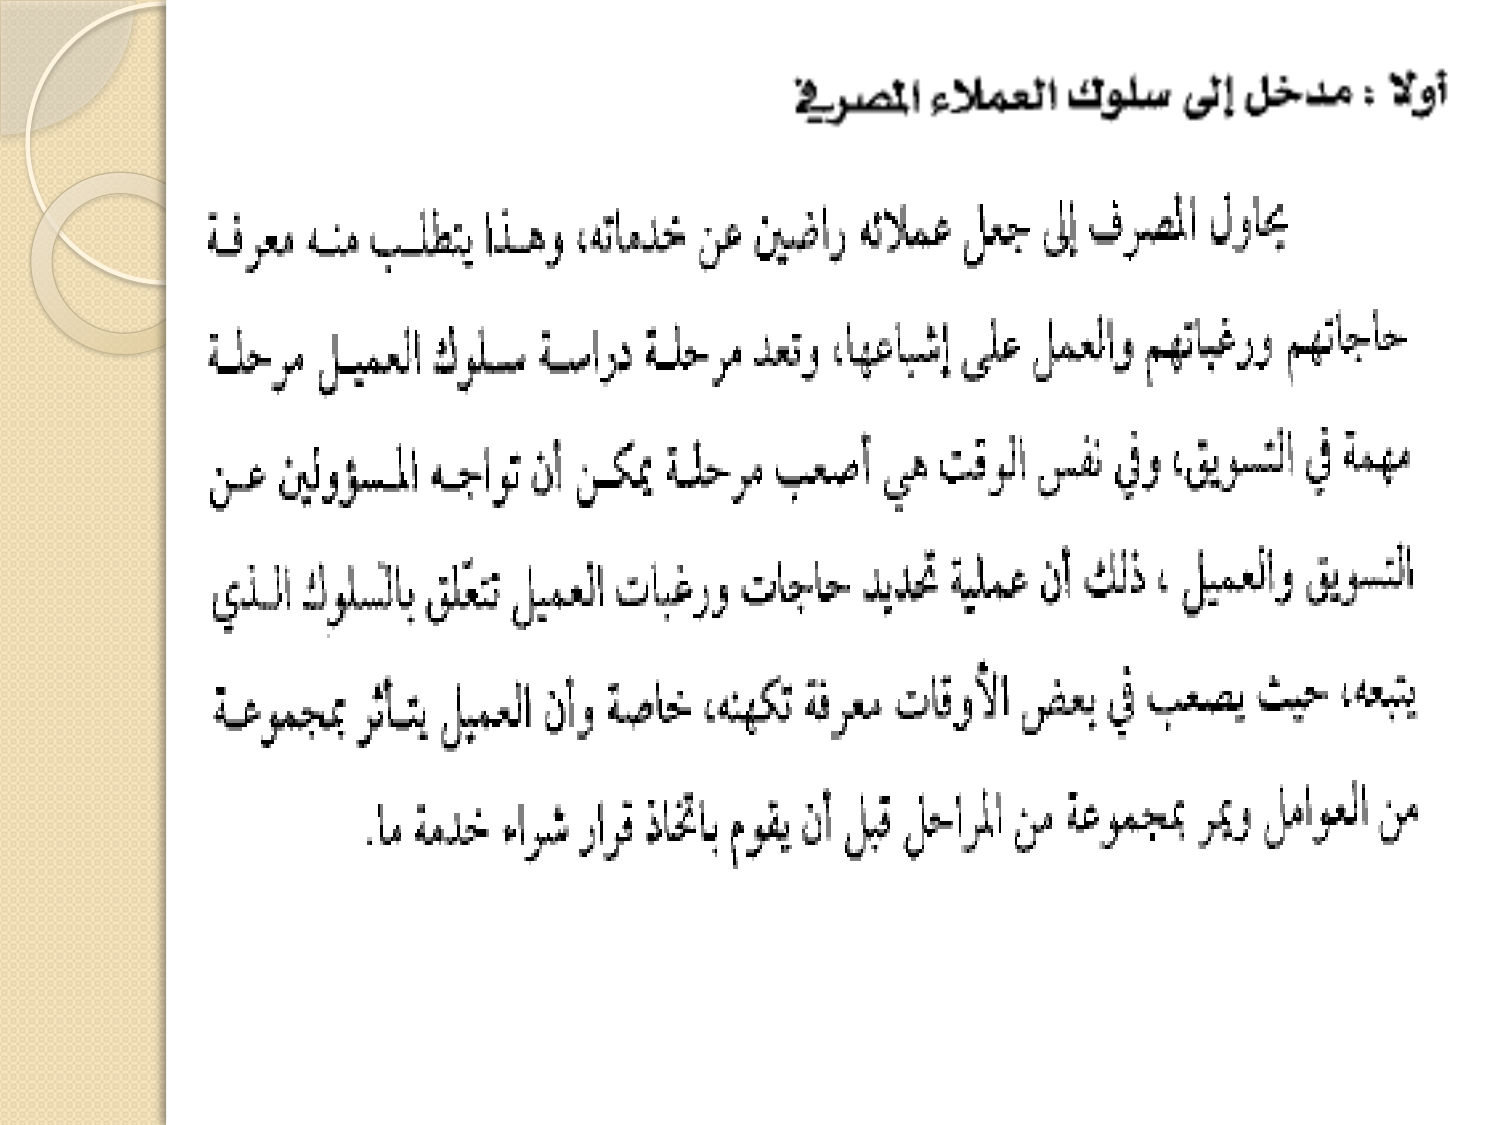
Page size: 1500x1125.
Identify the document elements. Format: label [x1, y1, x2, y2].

picture [170, 172, 1445, 882]
list [749, 6, 1492, 162]
